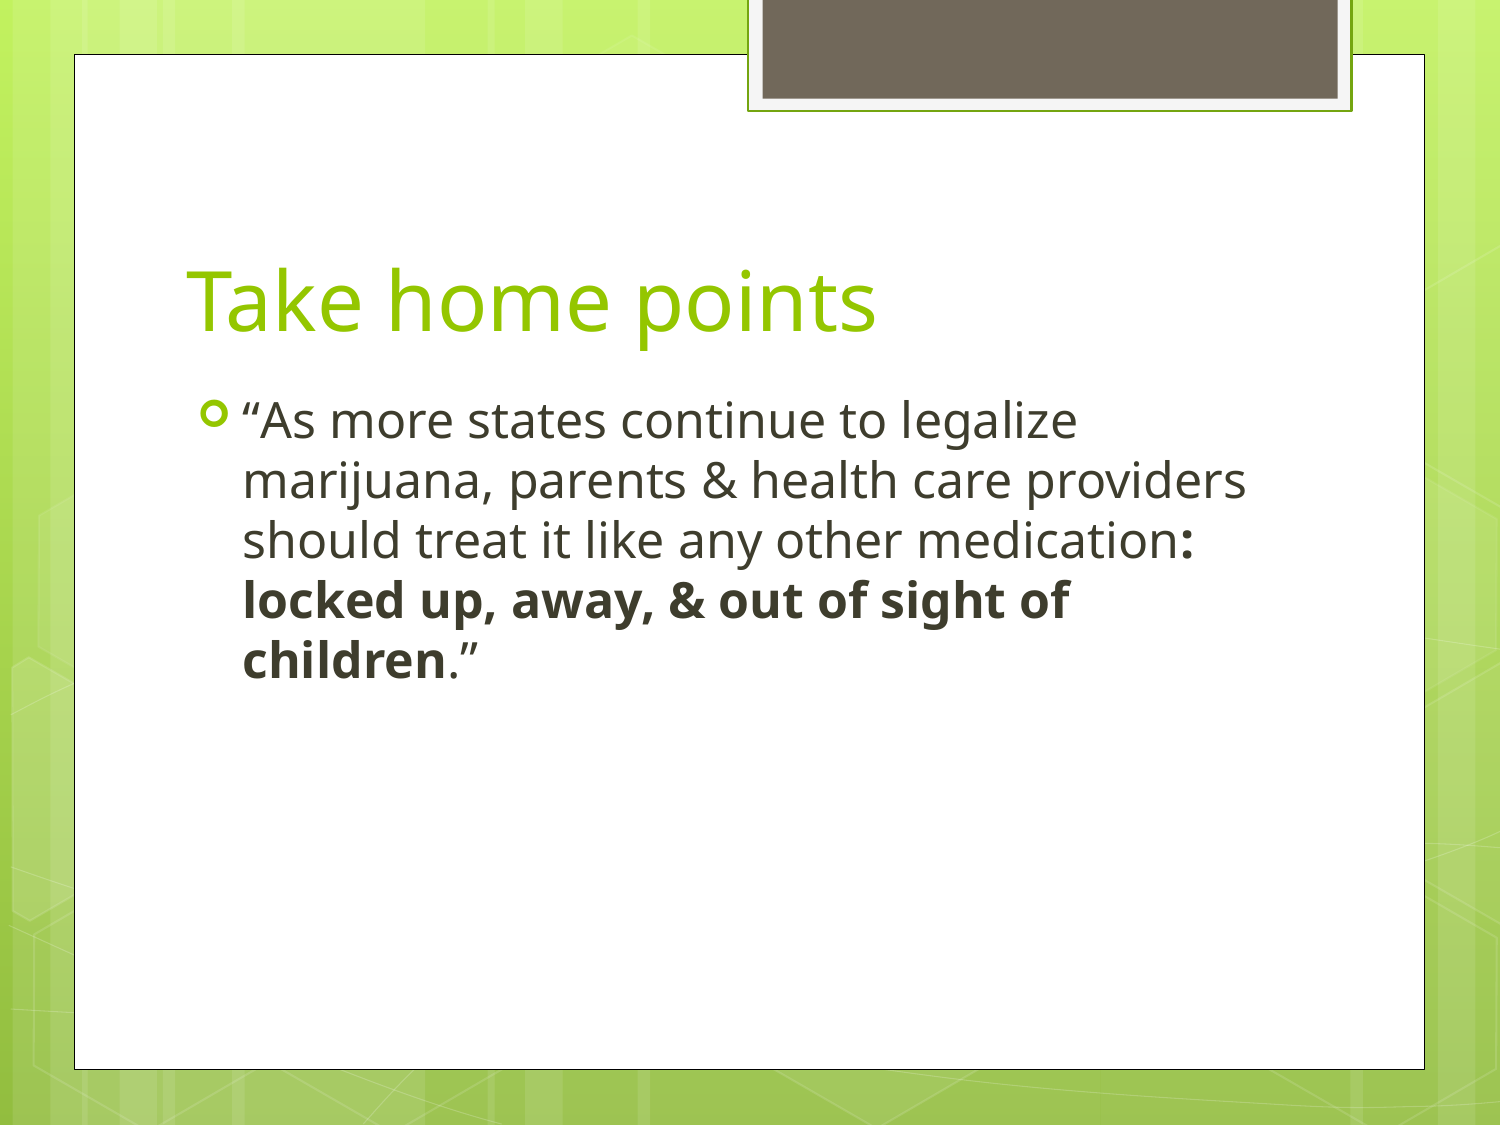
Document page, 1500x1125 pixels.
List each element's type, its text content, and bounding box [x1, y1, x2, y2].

title Take home points [171, 168, 1324, 357]
list “As more states continue to legalize marijuana, parents & health care providers should treat it like any other medication: locked up, away, & out of sight of children.” [171, 381, 1283, 957]
